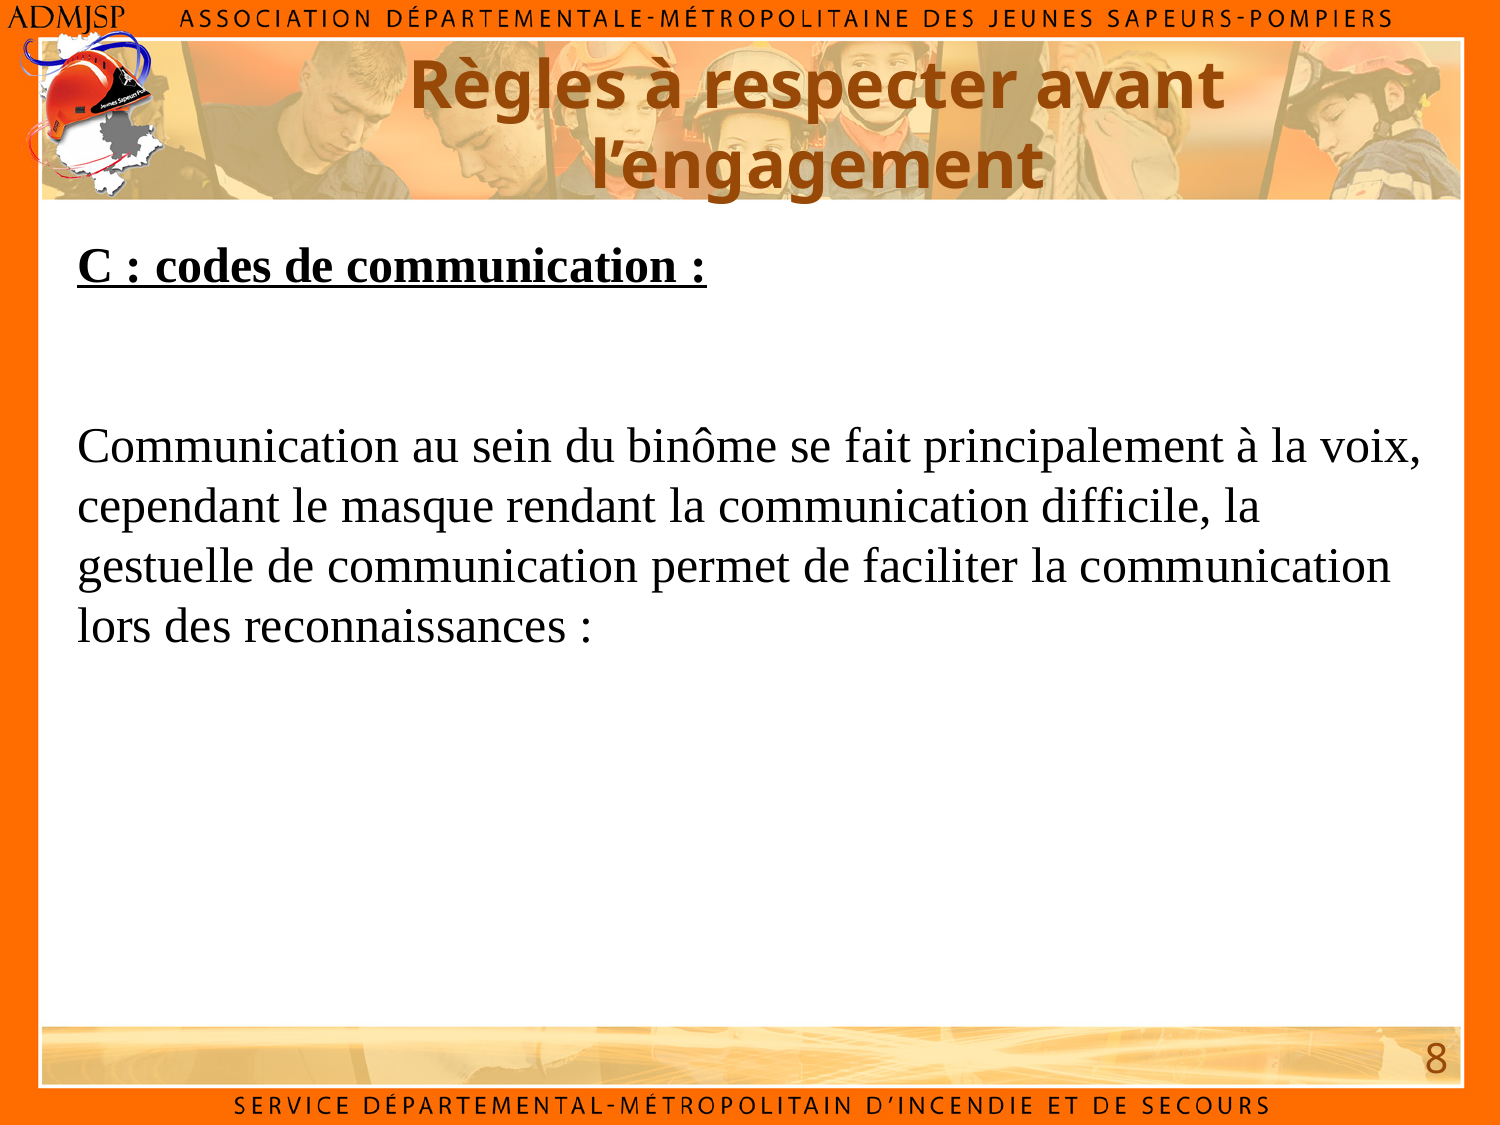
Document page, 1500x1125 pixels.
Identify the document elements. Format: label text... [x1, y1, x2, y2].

text_box Règles à respecter avant l’engagement [183, 45, 1453, 200]
picture [0, 0, 1500, 1125]
text_box 8 [1113, 1029, 1464, 1090]
text_box C : codes de communication : Communication au sein du binôme se fait principalement à la voix, cependant le masque rendant la communication difficile, la gestuelle de communication permet de faciliter la communication lors des reconnaissances : [62, 224, 1450, 660]
